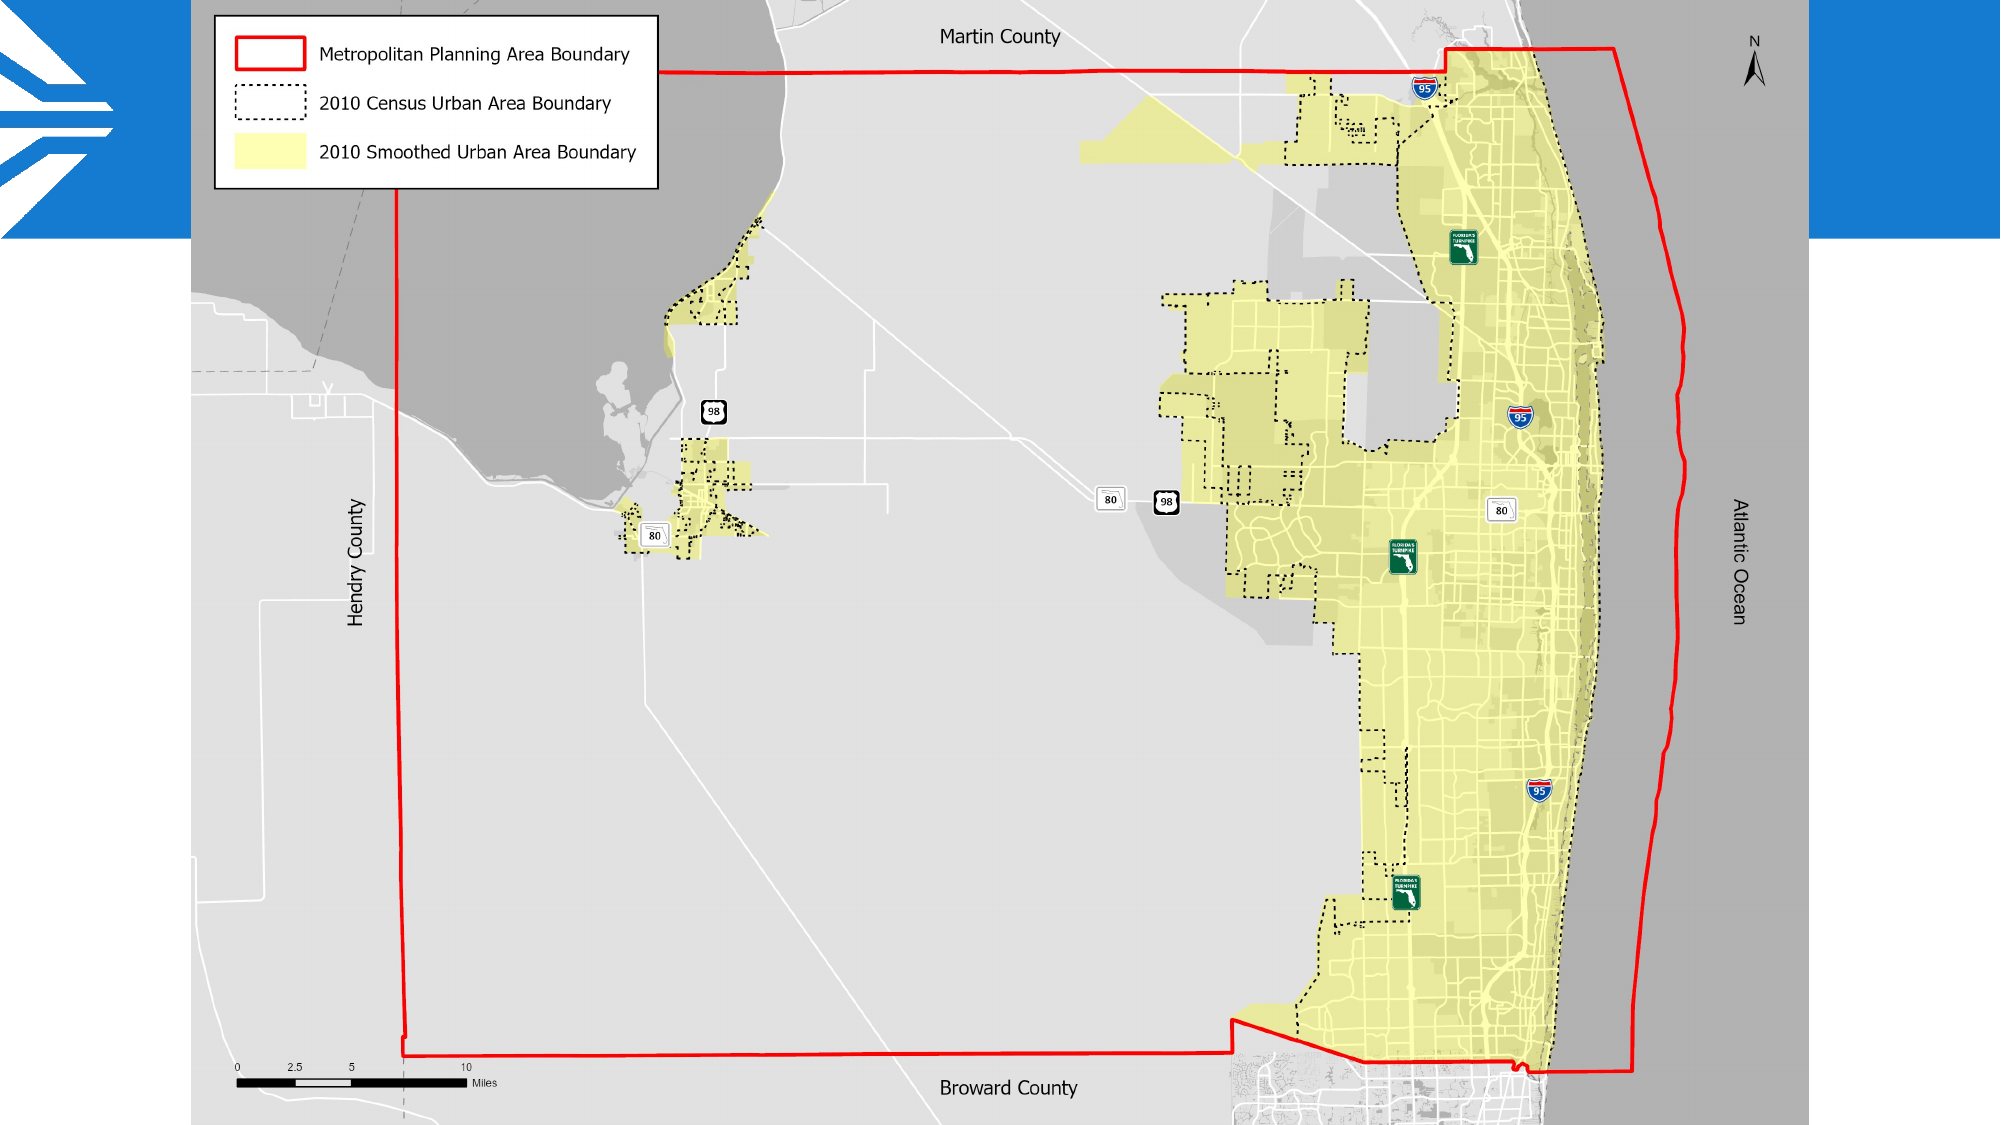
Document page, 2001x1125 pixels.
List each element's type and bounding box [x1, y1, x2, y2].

picture [191, 0, 1809, 1125]
picture [0, 0, 114, 239]
